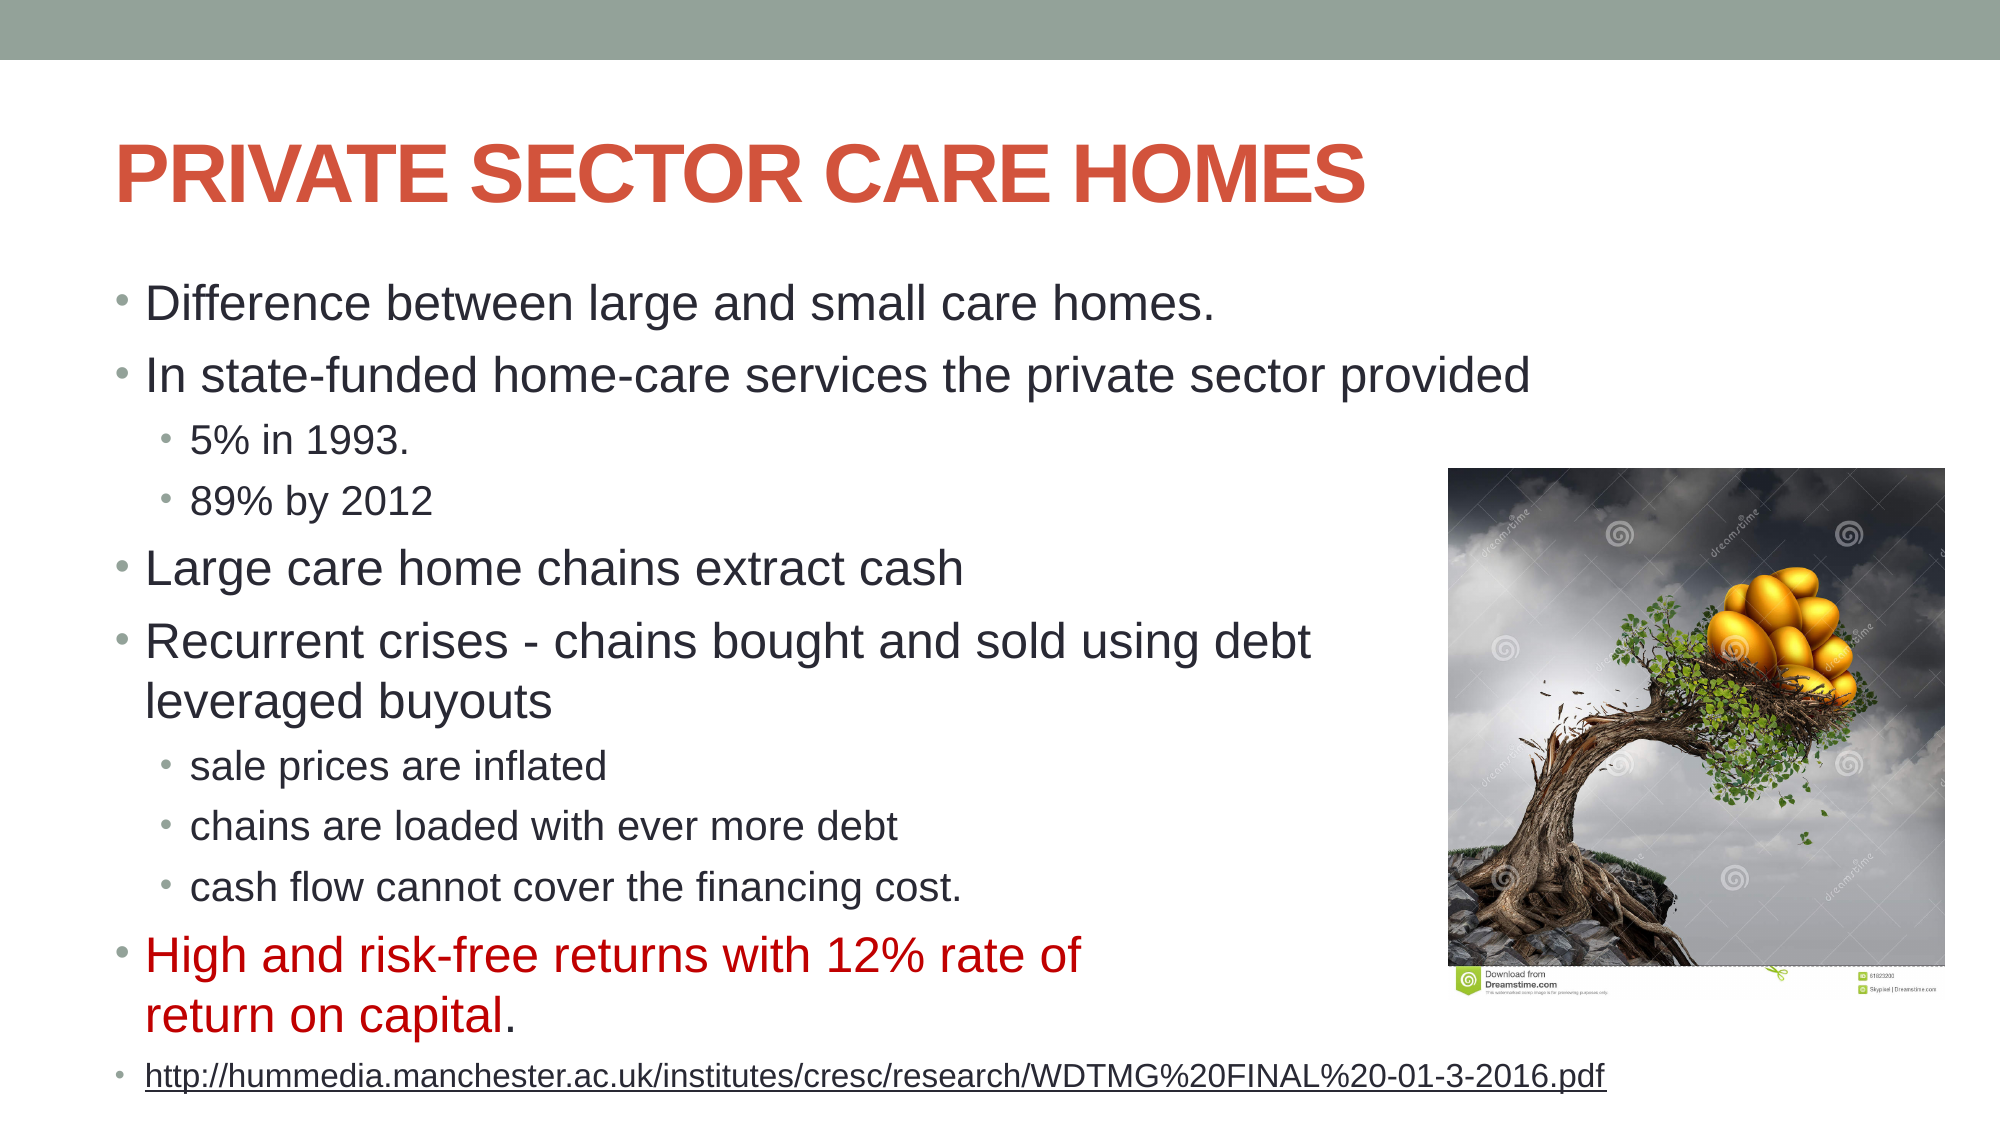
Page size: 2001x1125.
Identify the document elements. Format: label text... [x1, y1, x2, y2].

title PRIVATE SECTOR CARE HOMES [99, 87, 1900, 250]
picture [1448, 468, 1945, 1000]
list Difference between large and small care homes. In state-funded home-care services the private sector provided 5% in 1993. 89% by 2012 Large care home chains extract cash Recurrent crises - chains bought and sold using debt leveraged buyouts sale prices are inflated chains are loaded with ever more debt cash flow cannot cover the financing cost. High and risk-free returns with 12% rate of return on capital. http://hummedia.manchester.ac.uk/institutes/cresc/research/WDTMG%20FINAL%20-01-3-2016.pdf [99, 262, 1900, 1063]
